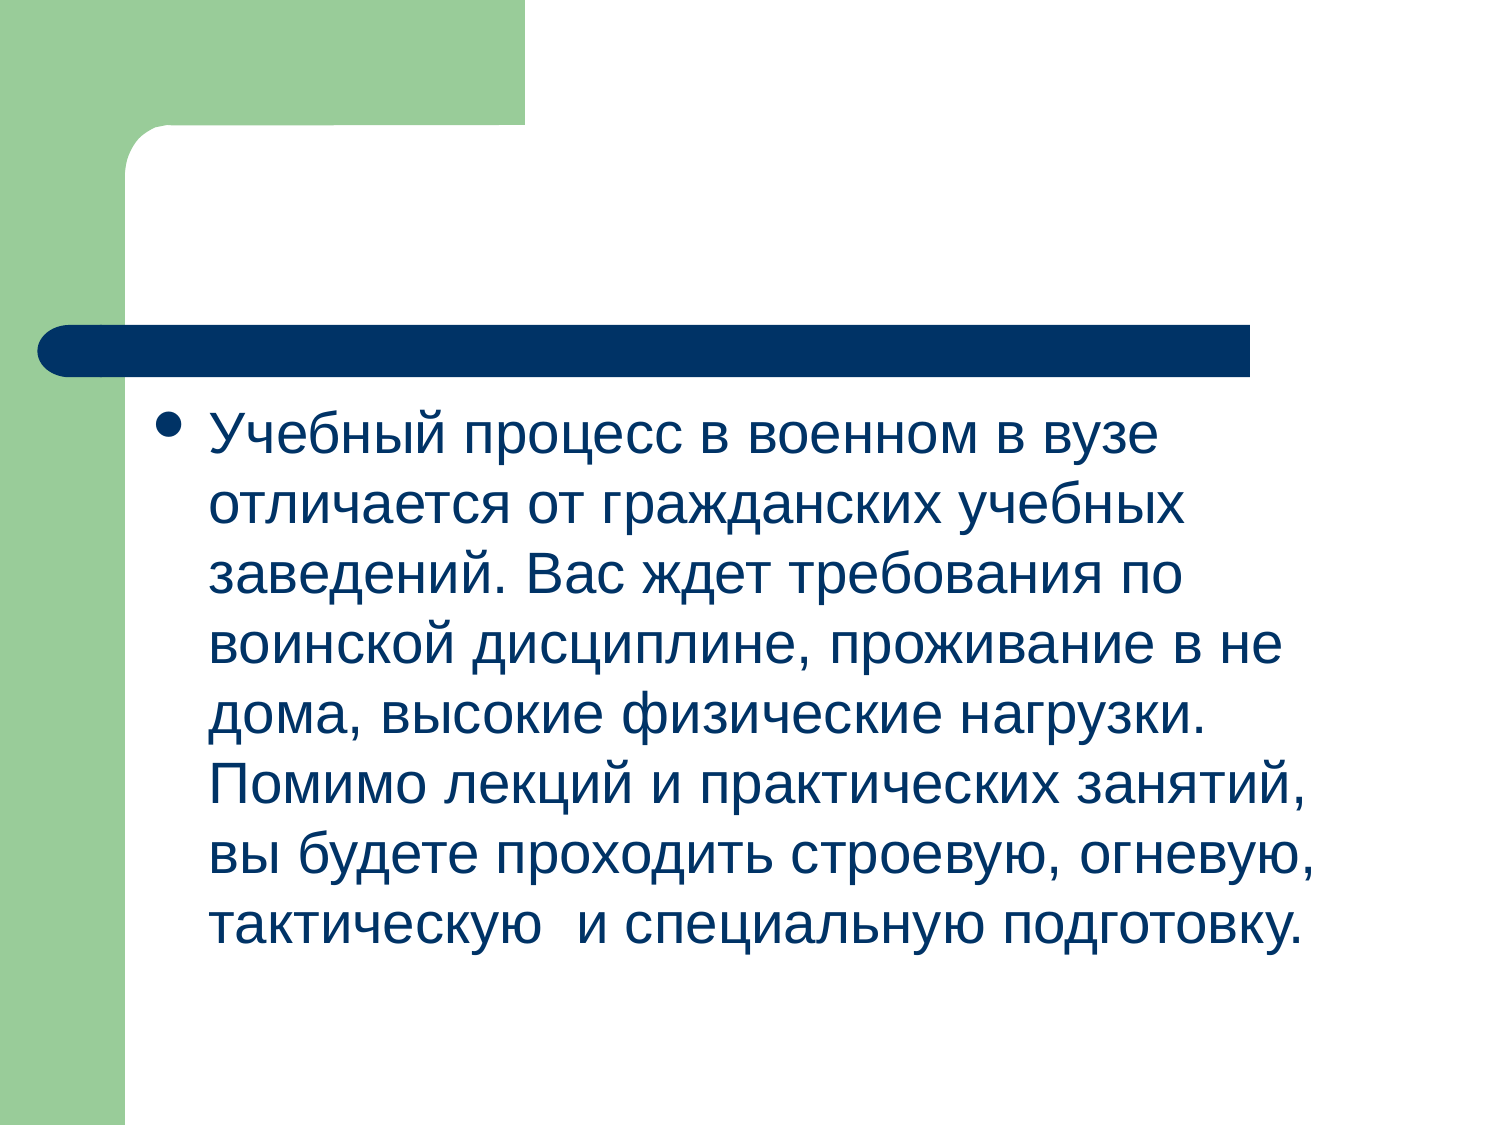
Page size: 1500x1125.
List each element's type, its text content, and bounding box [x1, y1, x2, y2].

list Учебный процесс в военном в вузе отличается от гражданских учебных заведений. Вас ждет требования по воинской дисциплине, проживание в не дома, высокие физические нагрузки. Помимо лекций и практических занятий, вы будете проходить строевую, огневую, тактическую и специальную подготовку. [137, 387, 1400, 999]
